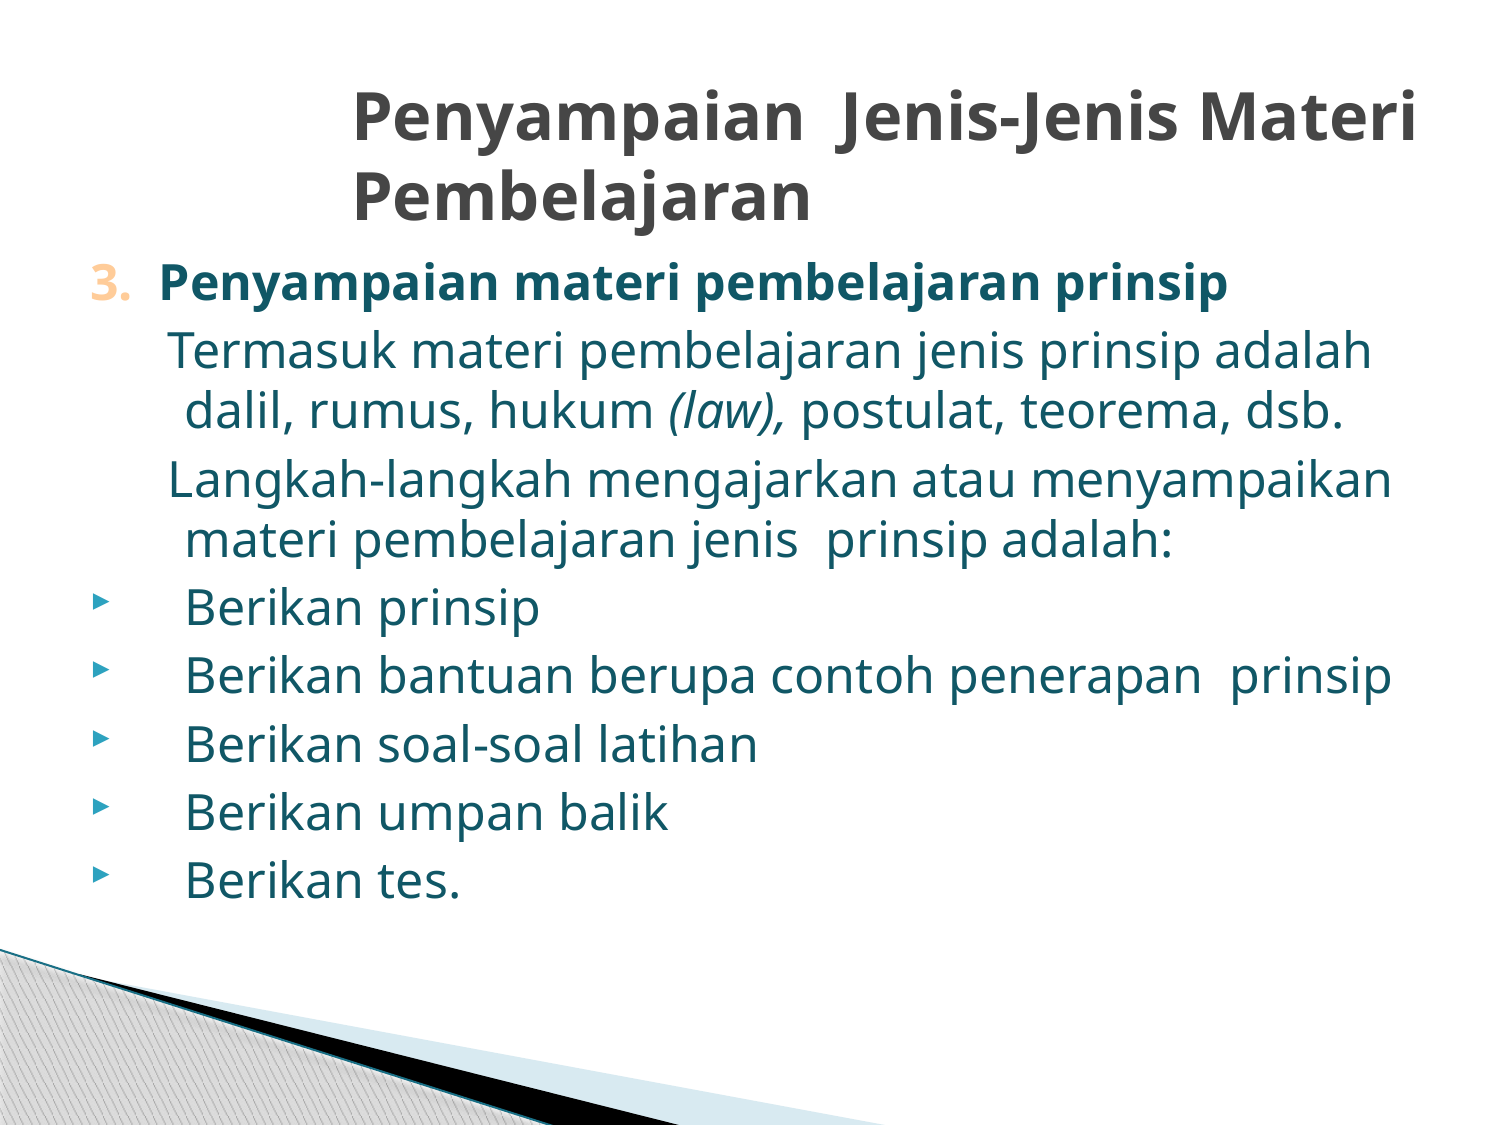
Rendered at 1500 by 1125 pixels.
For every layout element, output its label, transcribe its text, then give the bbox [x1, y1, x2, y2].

text_box Penyampaian Jenis-Jenis Materi Pembelajaran [336, 66, 1500, 254]
list 3. Penyampaian materi pembelajaran prinsip Termasuk materi pembelajaran jenis prinsip adalah dalil, rumus, hukum (law), postulat, teorema, dsb. Langkah-langkah mengajarkan atau menyampaikan materi pembelajaran jenis prinsip adalah: Berikan prinsip Berikan bantuan berupa contoh penerapan prinsip Berikan soal-soal latihan Berikan umpan balik Berikan tes. [75, 243, 1425, 986]
